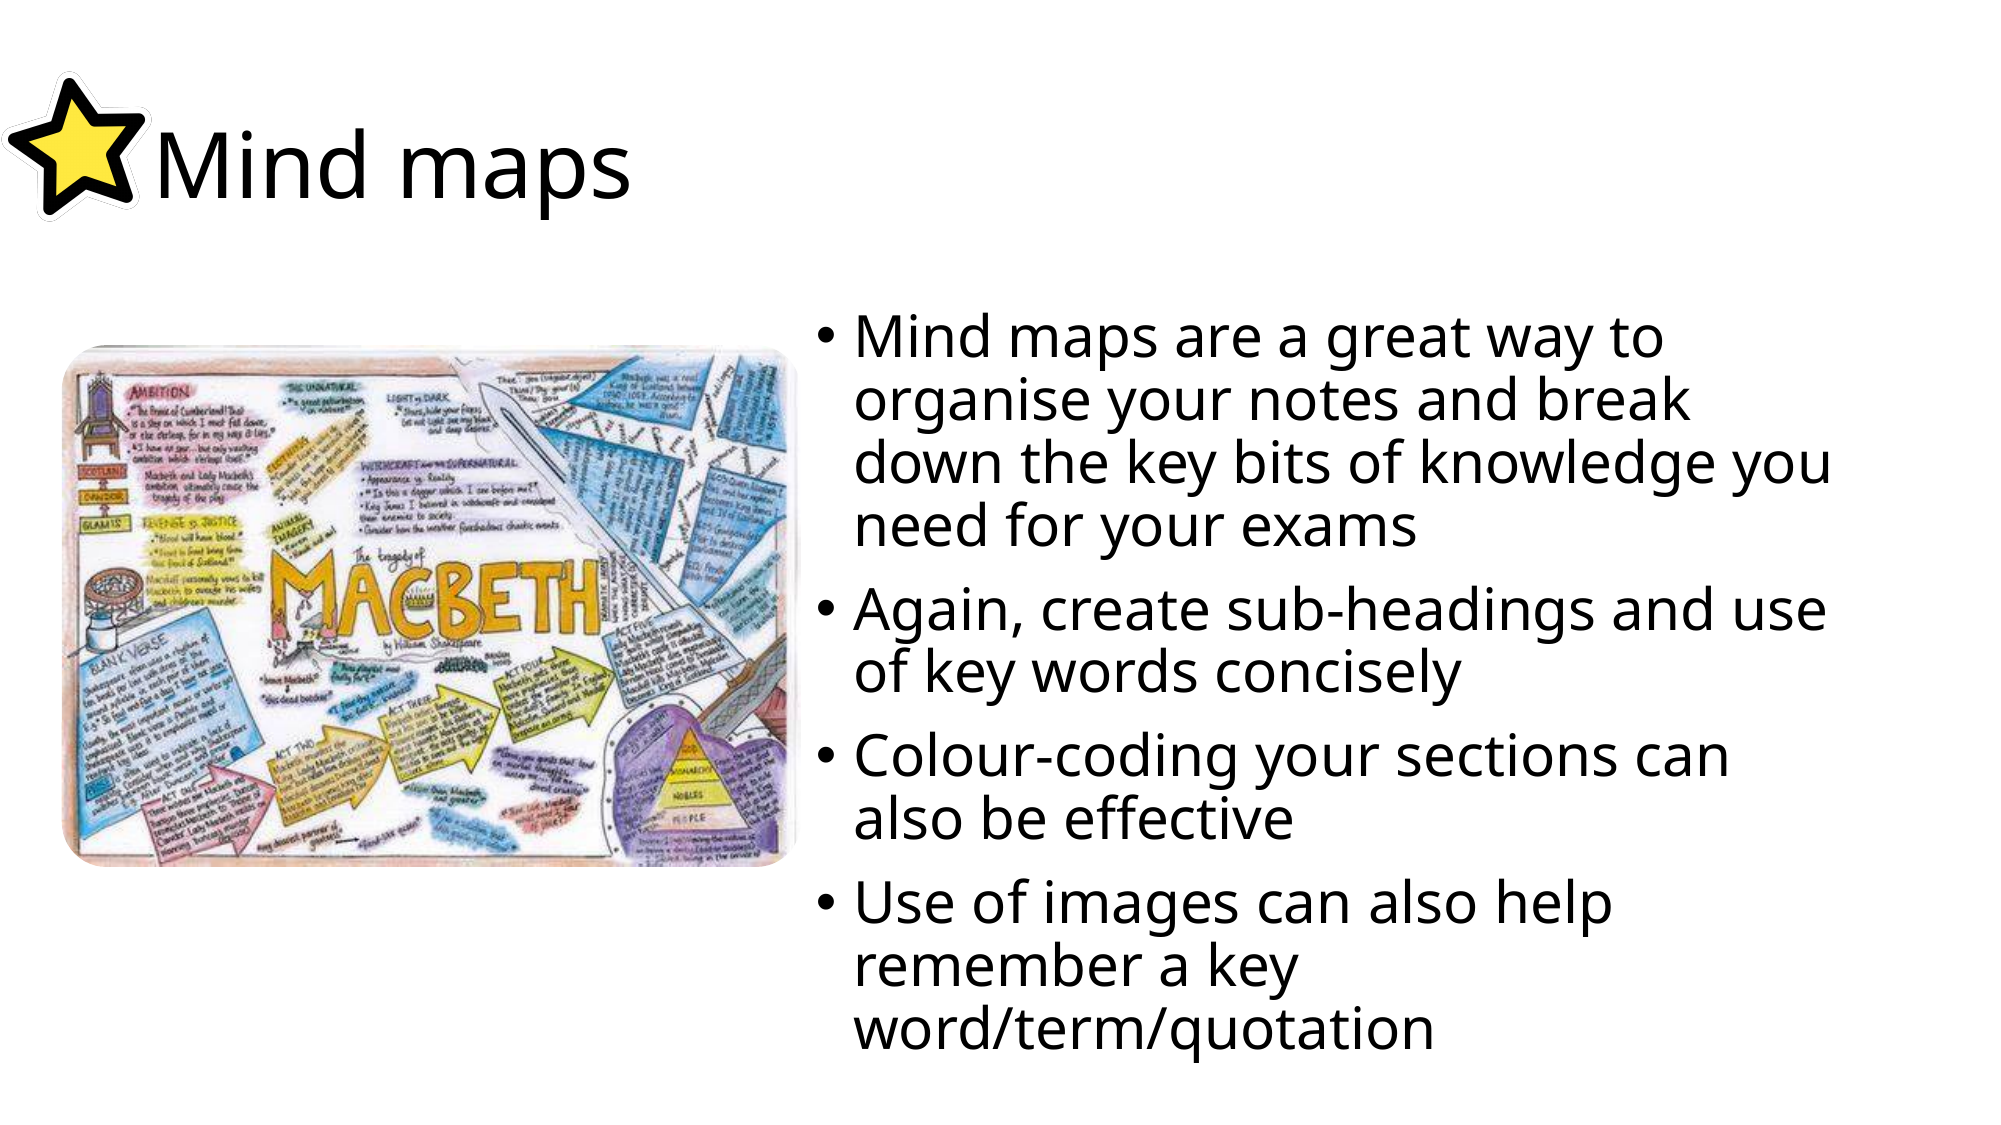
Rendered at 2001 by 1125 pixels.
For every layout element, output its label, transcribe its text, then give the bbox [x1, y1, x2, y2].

list Mind maps are a great way to organise your notes and break down the key bits of knowledge you need for your exams Again, create sub-headings and use of key words concisely Colour-coding your sections can also be effective Use of images can also help remember a key word/term/quotation [800, 299, 1863, 1014]
picture [0, 69, 153, 224]
picture [61, 344, 802, 868]
title Mind maps [137, 59, 1863, 278]
